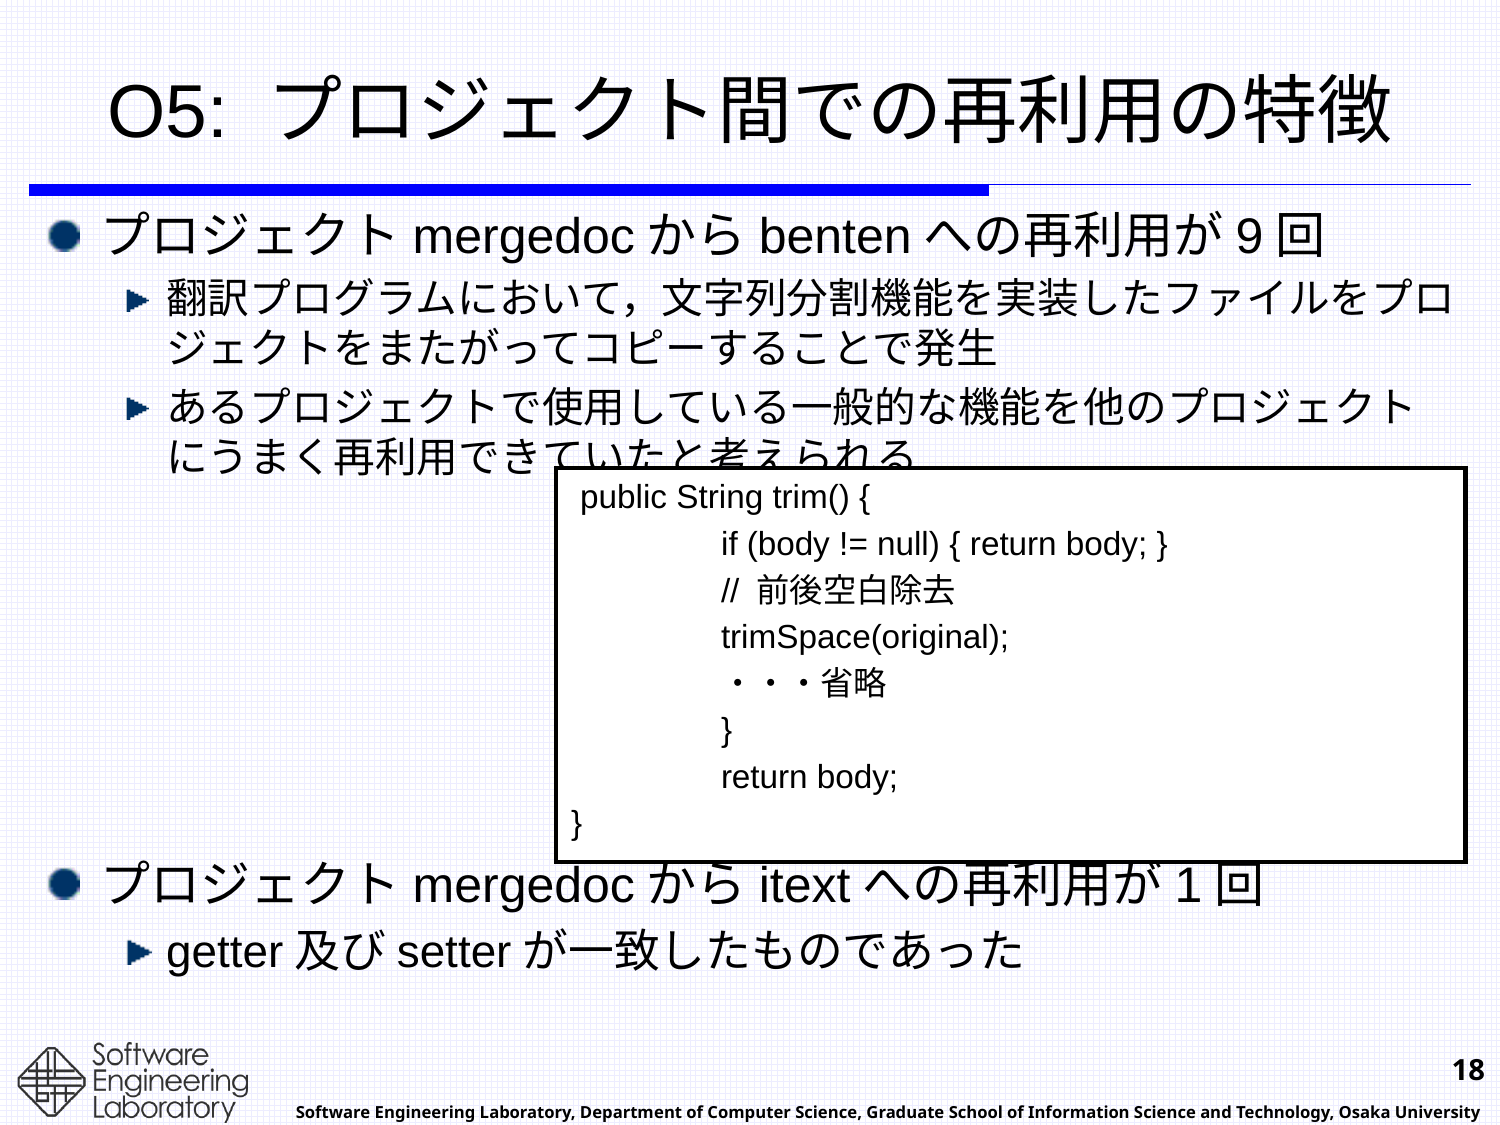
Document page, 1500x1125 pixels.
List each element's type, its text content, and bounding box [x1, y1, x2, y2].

picture [119, 282, 149, 312]
title O5: プロジェクト間での再利用の特徴 [29, 30, 1471, 185]
picture [44, 216, 80, 252]
picture [44, 864, 80, 900]
picture [119, 932, 152, 965]
picture [17, 1042, 248, 1123]
text_box プロジェクトmergedocからbentenへの再利用が9回 翻訳プログラムにおいて，文字列分割機能を実装したファイルをプロジェクトをまたがってコピーすることで発生 あるプロジェクトで使用している一般的な機能を他のプロジェクトにうまく再利用できていたと考えられる プロジェクトmergedocからitextへの再利用が1回 getter及びsetterが一致したものであった [29, 196, 1471, 1047]
list public String trim() { if (body != null) { return body; } // 前後空白除去 trimSpace(original); ・・・省略 } return body; } [554, 466, 1468, 864]
picture [119, 390, 149, 420]
